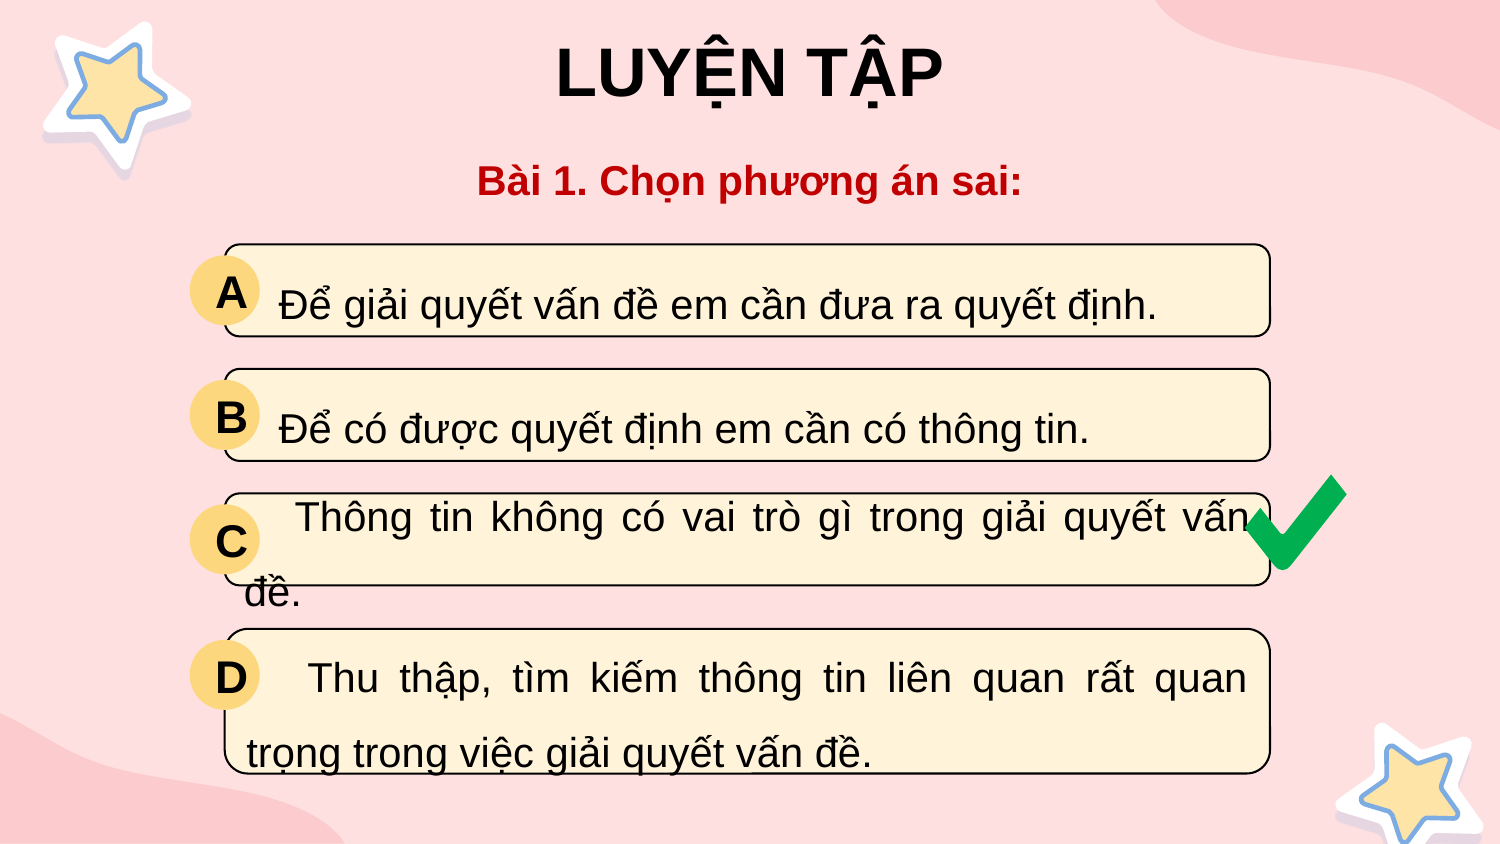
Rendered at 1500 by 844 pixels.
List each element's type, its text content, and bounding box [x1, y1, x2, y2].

text_box Bài 1. Chọn phương án sai: [0, 121, 1500, 211]
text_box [189, 628, 1271, 774]
text_box LUYỆN TẬP [0, 20, 1500, 118]
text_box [189, 493, 1271, 586]
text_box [189, 368, 1271, 462]
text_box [189, 244, 1271, 337]
text_box [1276, 474, 1347, 571]
